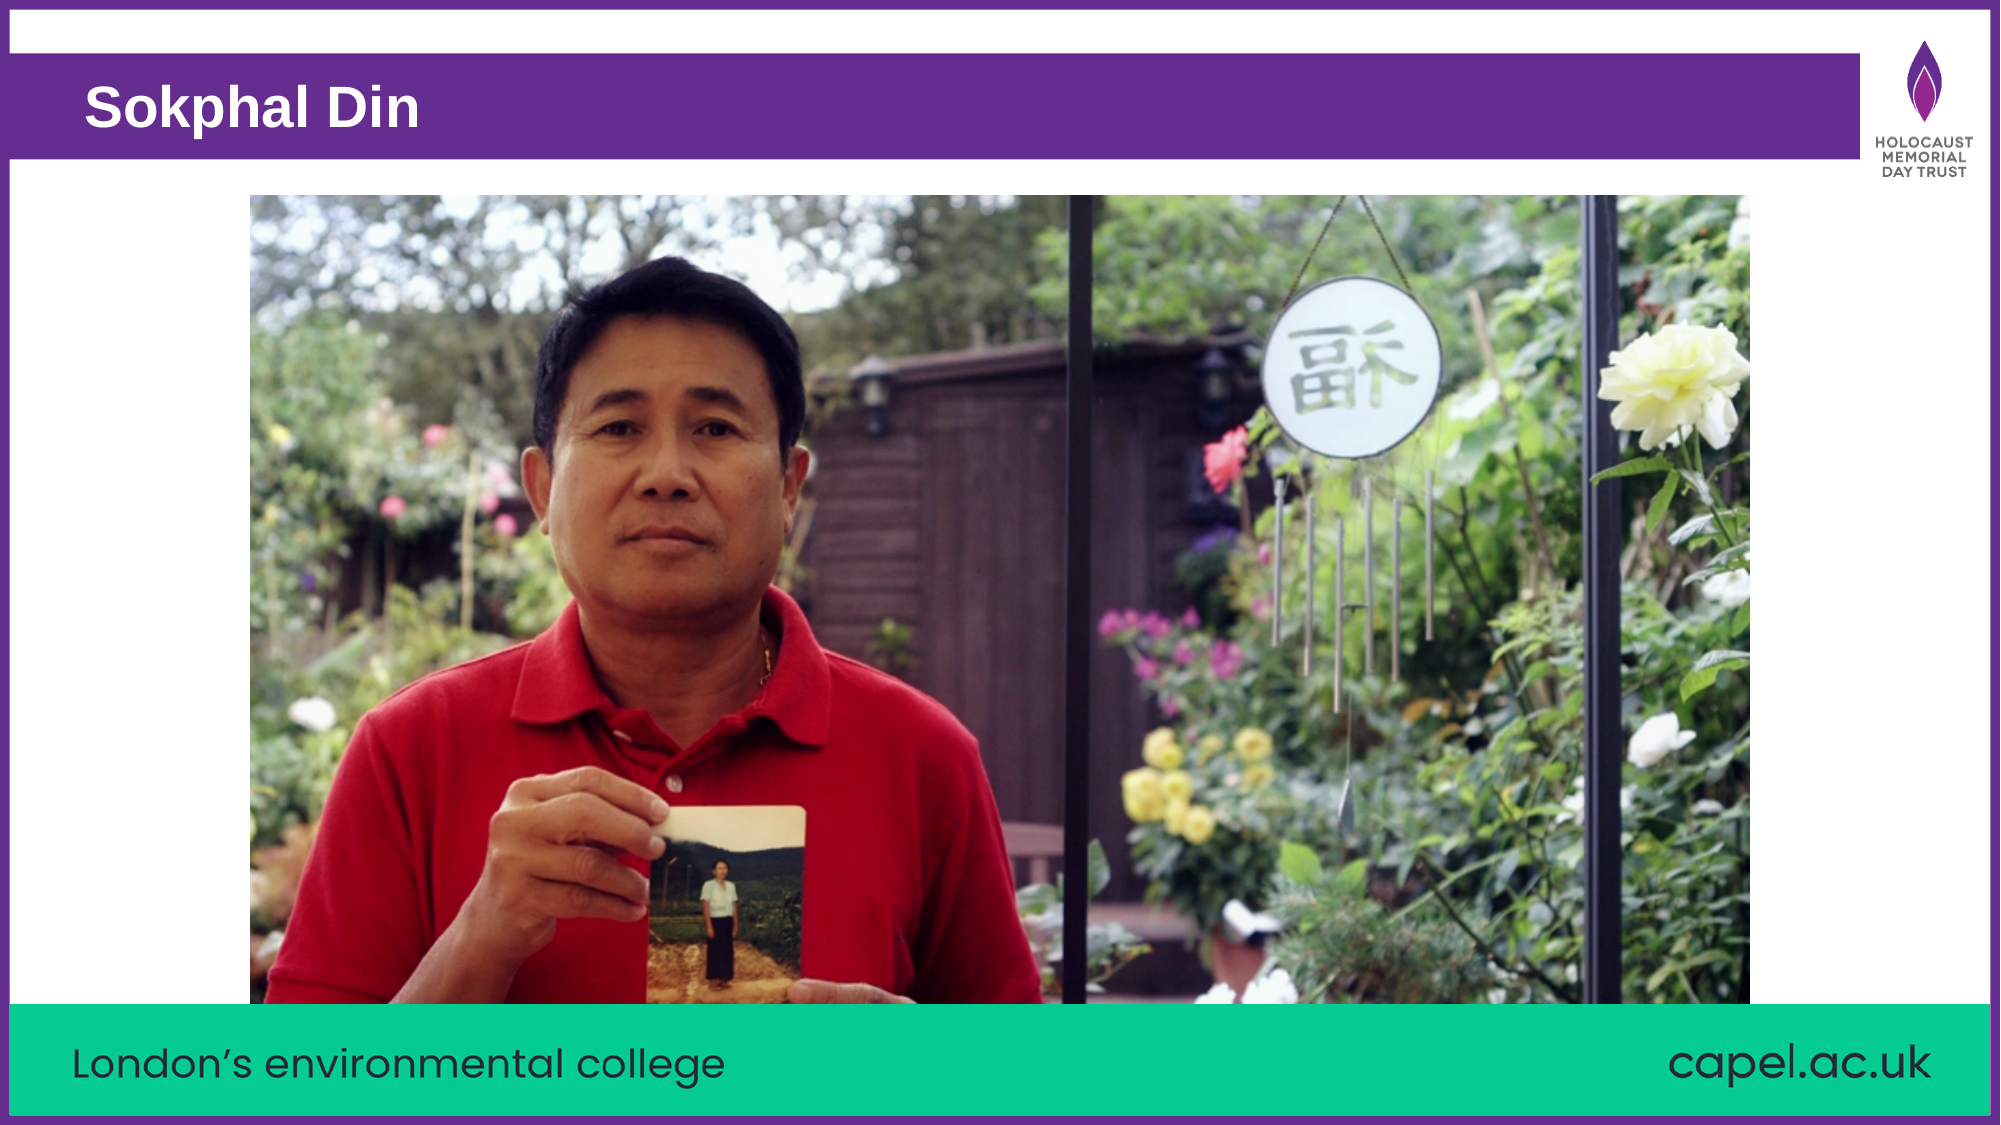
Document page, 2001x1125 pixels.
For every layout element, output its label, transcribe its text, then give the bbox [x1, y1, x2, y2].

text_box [249, 194, 1750, 1004]
picture [10, 1004, 1990, 1116]
text_box [0, 0, 2000, 1125]
text_box [11, 52, 1861, 160]
picture [1875, 40, 1973, 177]
text_box Sokphal Din [69, 61, 1201, 147]
